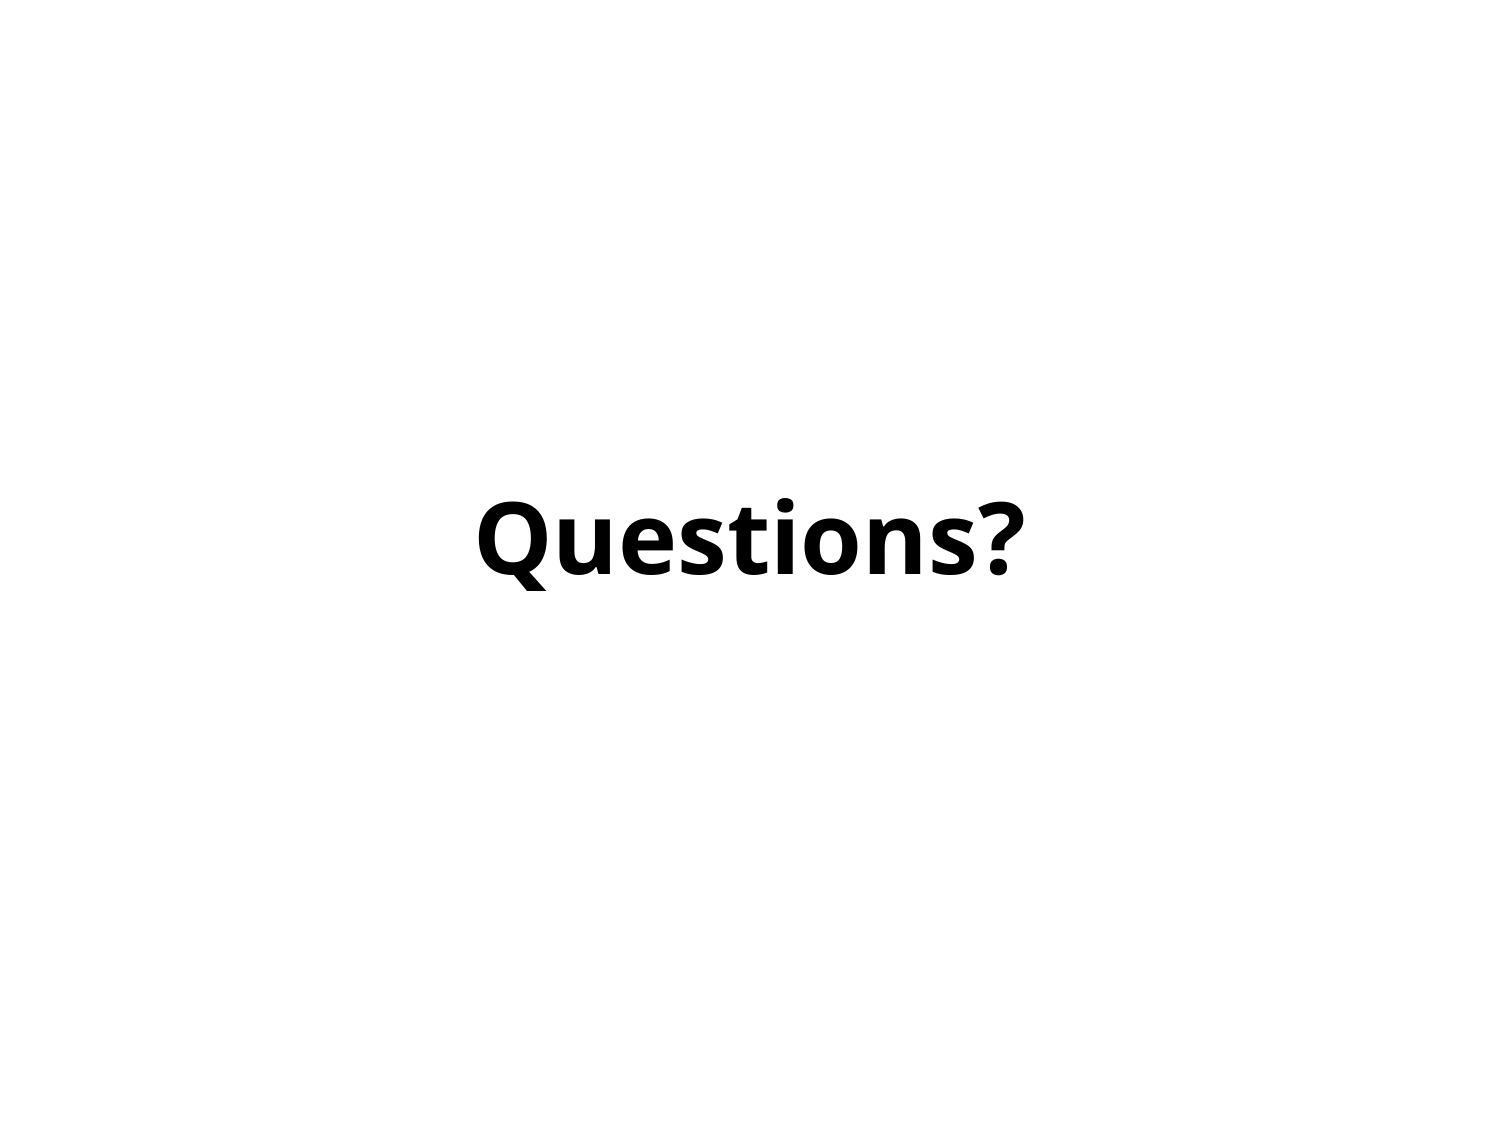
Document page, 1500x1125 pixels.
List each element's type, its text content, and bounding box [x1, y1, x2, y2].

title Questions? [103, 433, 1397, 651]
